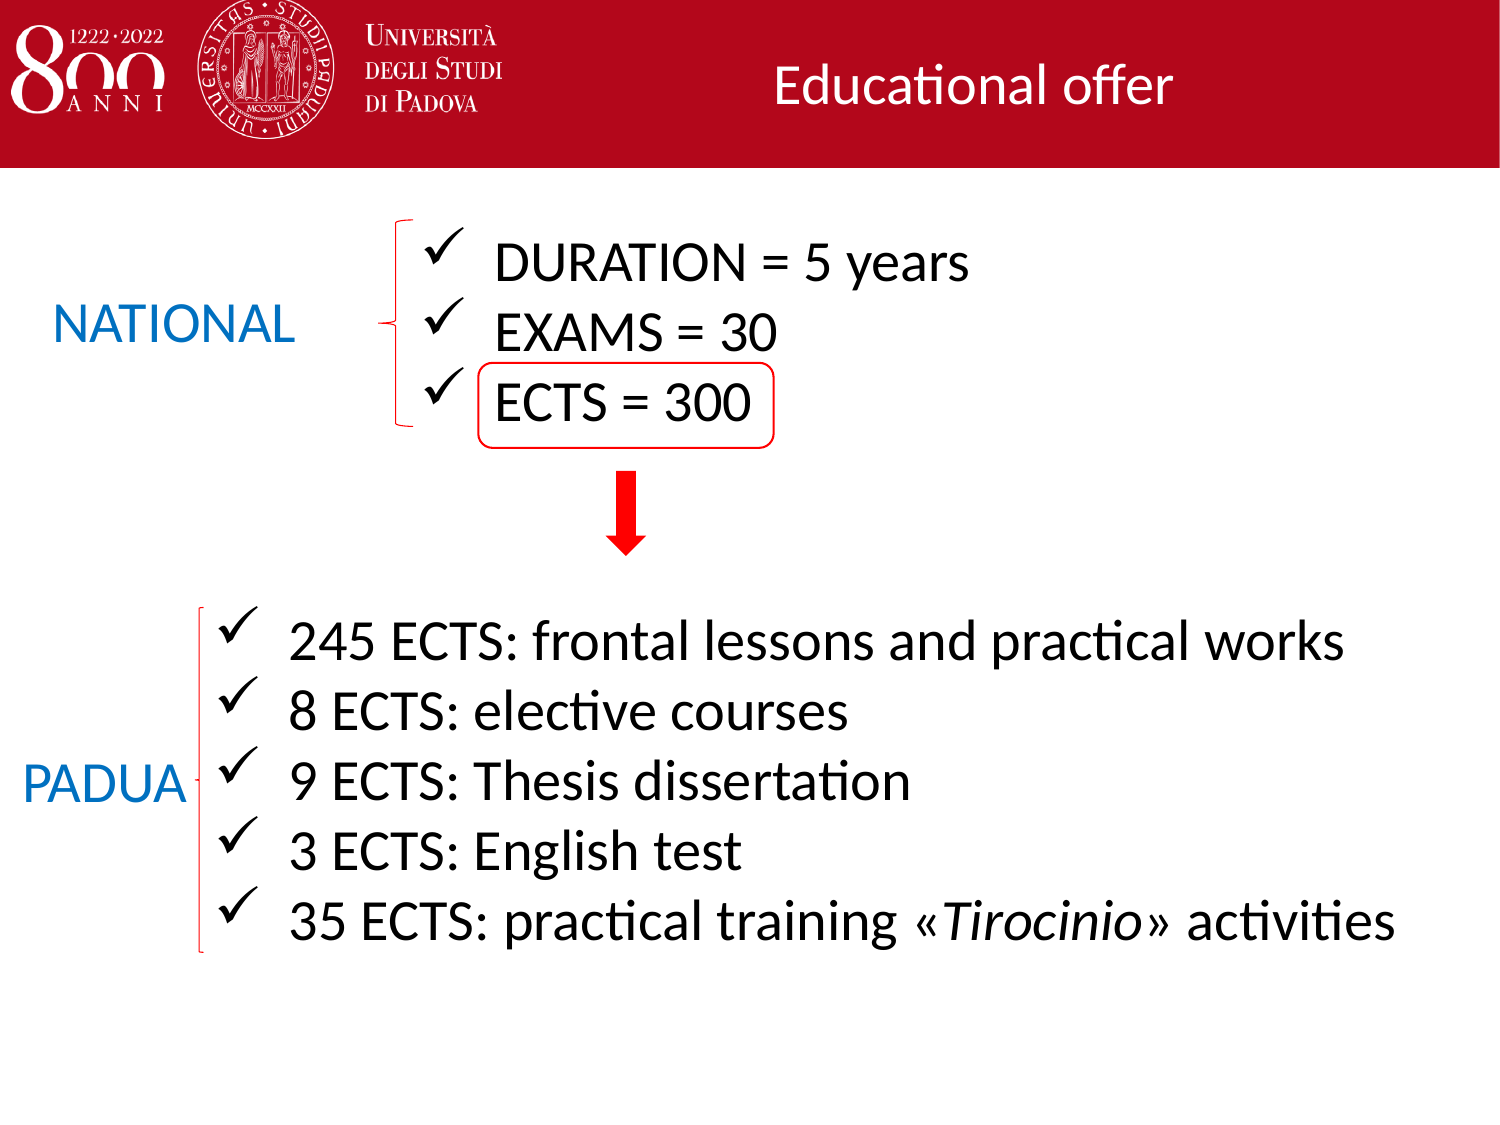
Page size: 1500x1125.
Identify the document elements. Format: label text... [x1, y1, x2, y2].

text_box [0, 0, 1500, 168]
text_box DURATION = 5 years EXAMS = 30 ECTS = 300 [405, 215, 1052, 441]
text_box [378, 219, 414, 427]
picture [11, 0, 502, 139]
text_box [477, 361, 775, 449]
text_box PADUA [7, 736, 202, 822]
text_box 245 ECTS: frontal lessons and practical works 8 ECTS: elective courses 9 ECTS: Thesis dissertation 3 ECTS: English test 35 ECTS: practical training «Tirocinio» activities [123, 594, 1495, 960]
text_box Educational offer [537, 38, 1412, 124]
text_box NATIONAL [37, 277, 312, 362]
text_box [605, 470, 647, 556]
text_box [198, 606, 204, 953]
